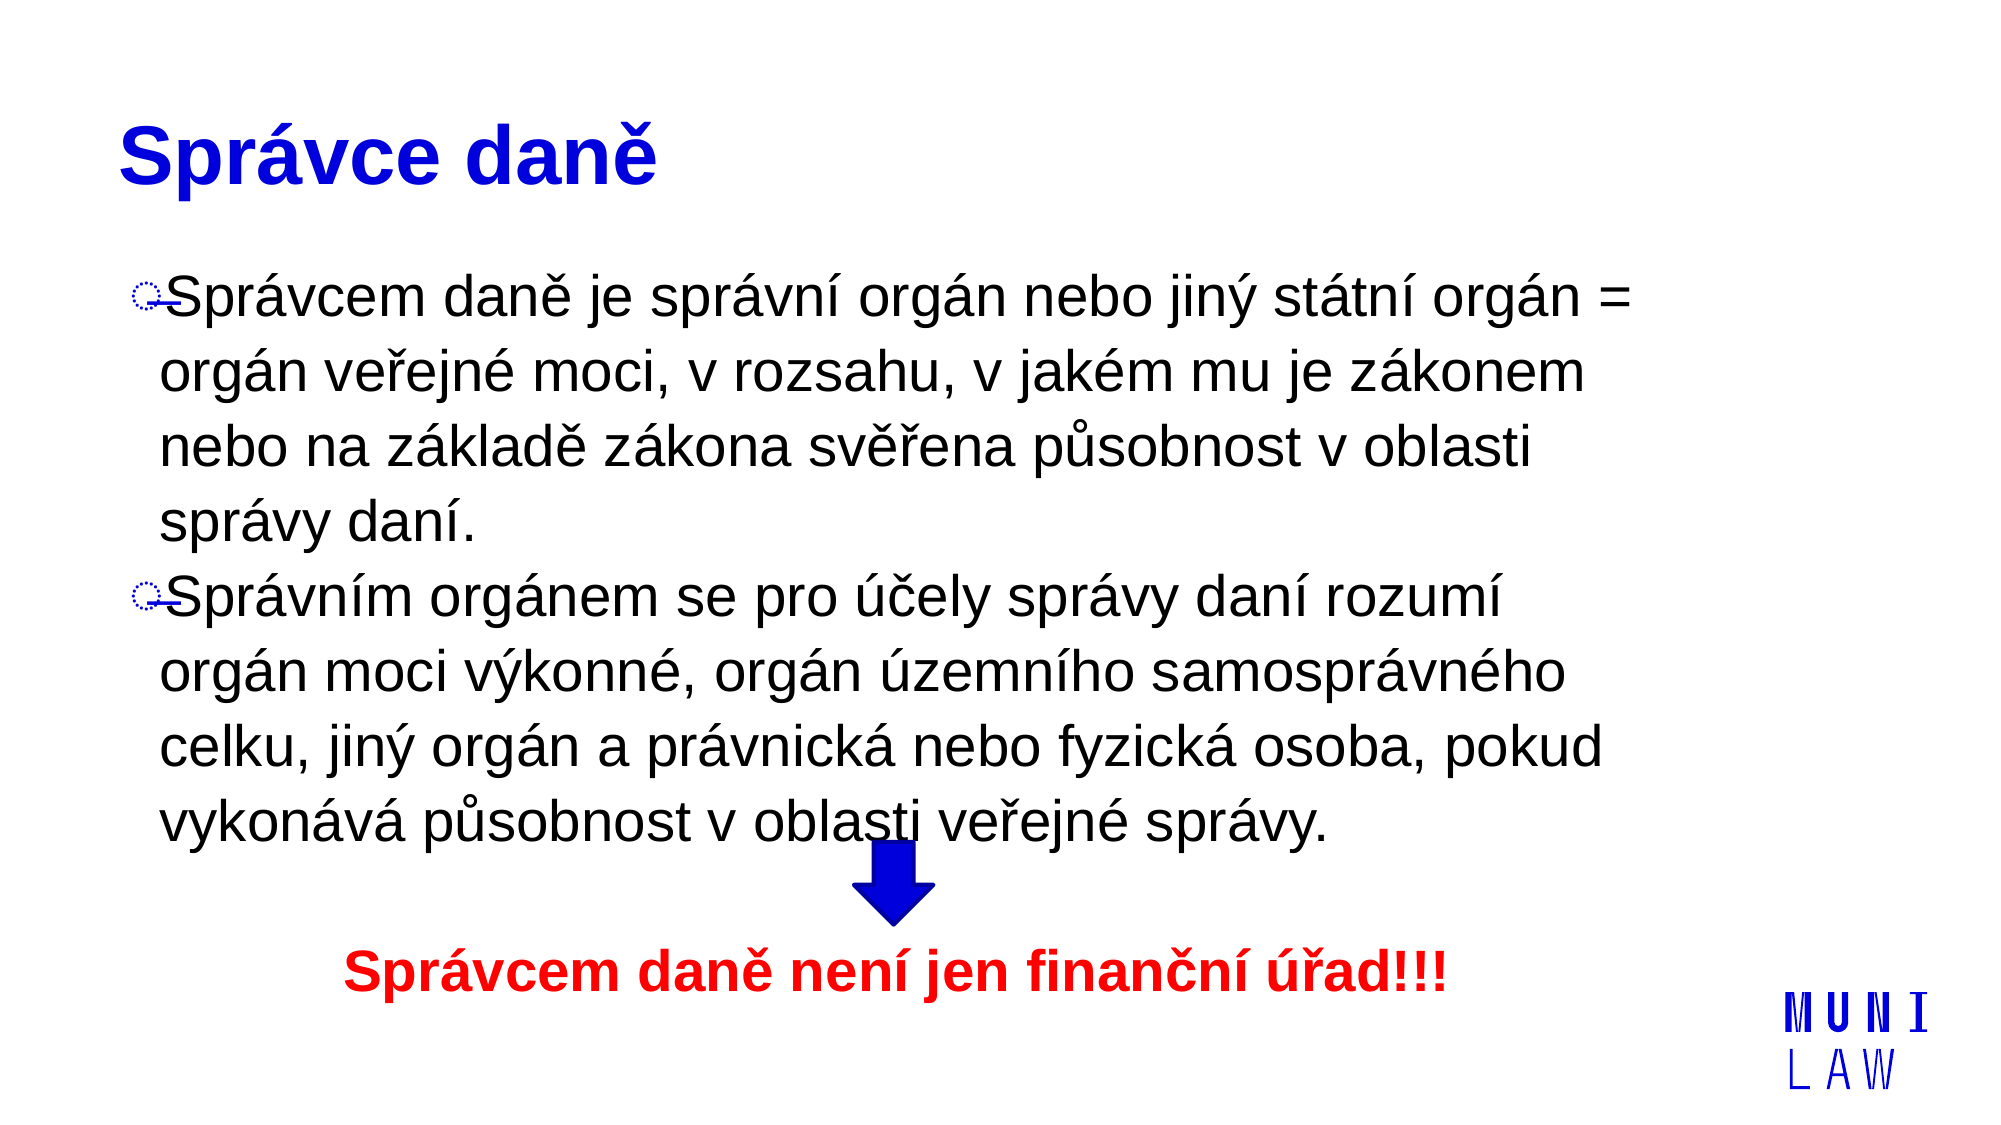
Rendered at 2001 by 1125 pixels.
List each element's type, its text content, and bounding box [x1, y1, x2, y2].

list Správcem daně je správní orgán nebo jiný státní orgán = orgán veřejné moci, v rozsahu, v jakém mu je zákonem nebo na základě zákona svěřena působnost v oblasti správy daní. Správním orgánem se pro účely správy daní rozumí orgán moci výkonné, orgán územního samosprávného celku, jiný orgán a právnická nebo fyzická osoba, pokud vykonává působnost v oblasti veřejné správy. Správcem daně není jen finanční úřad!!! [118, 253, 1665, 1016]
title Správce daně [118, 118, 1883, 193]
text_box [852, 839, 936, 927]
